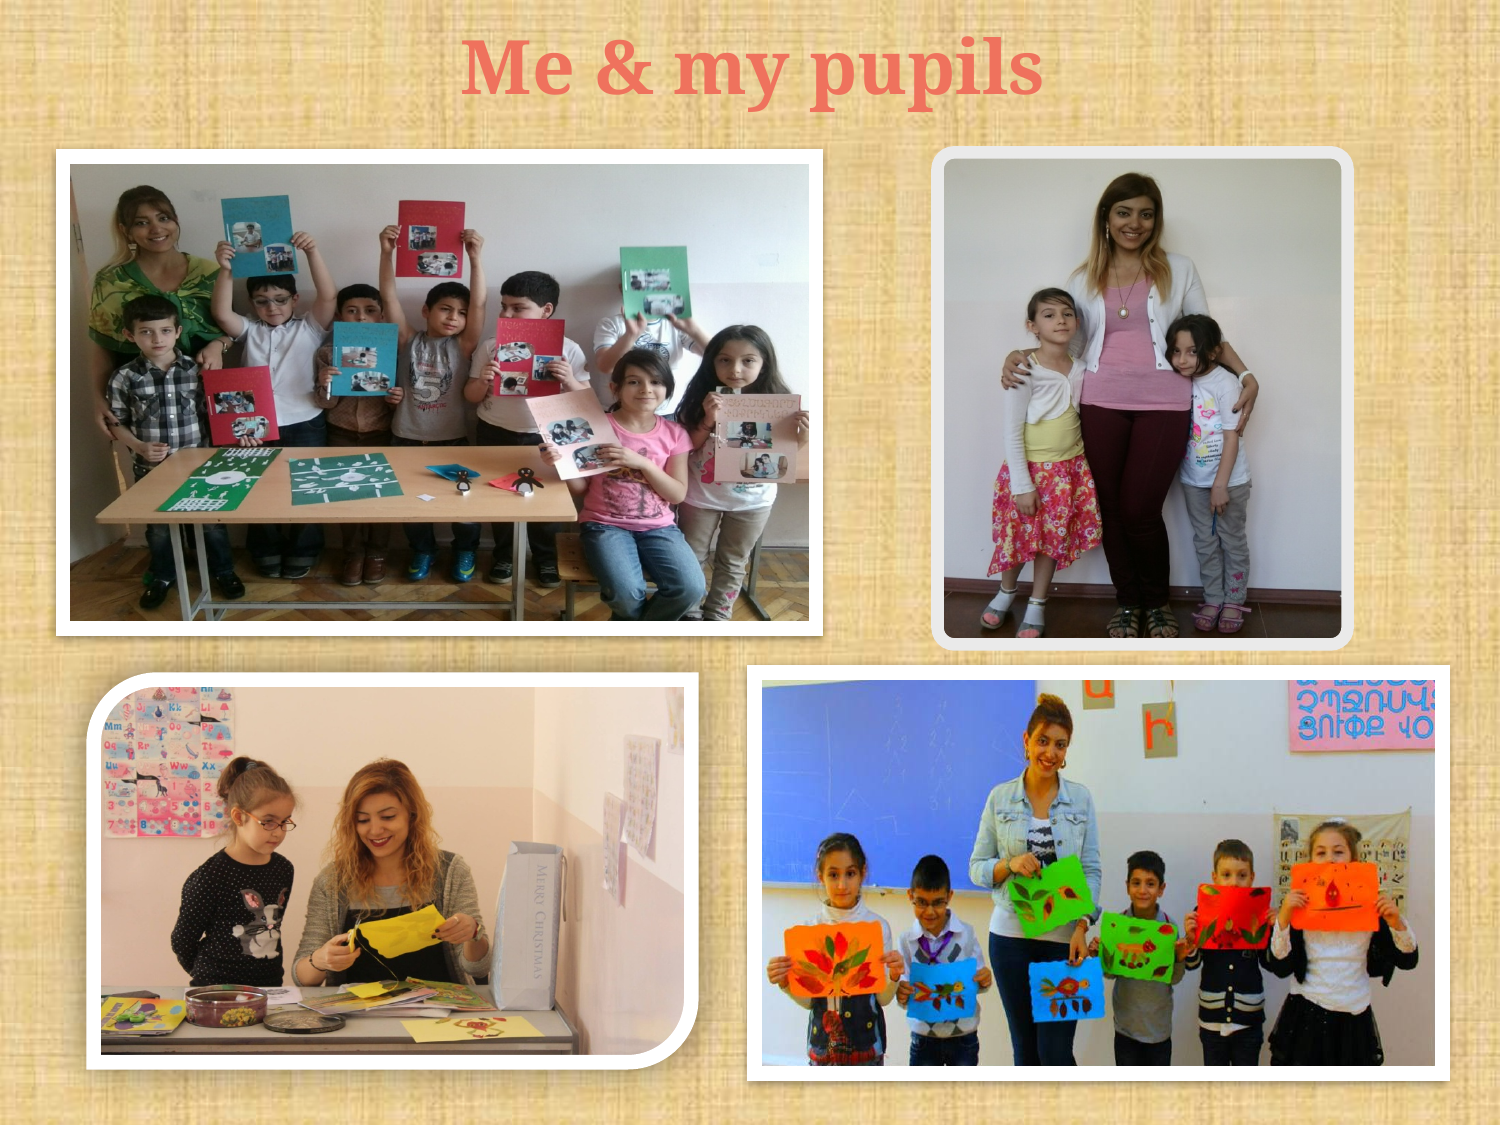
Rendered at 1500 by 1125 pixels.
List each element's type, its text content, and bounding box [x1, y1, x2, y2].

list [70, 163, 809, 622]
title Me & my pupils [82, 0, 1425, 118]
picture [0, 0, 1500, 1125]
